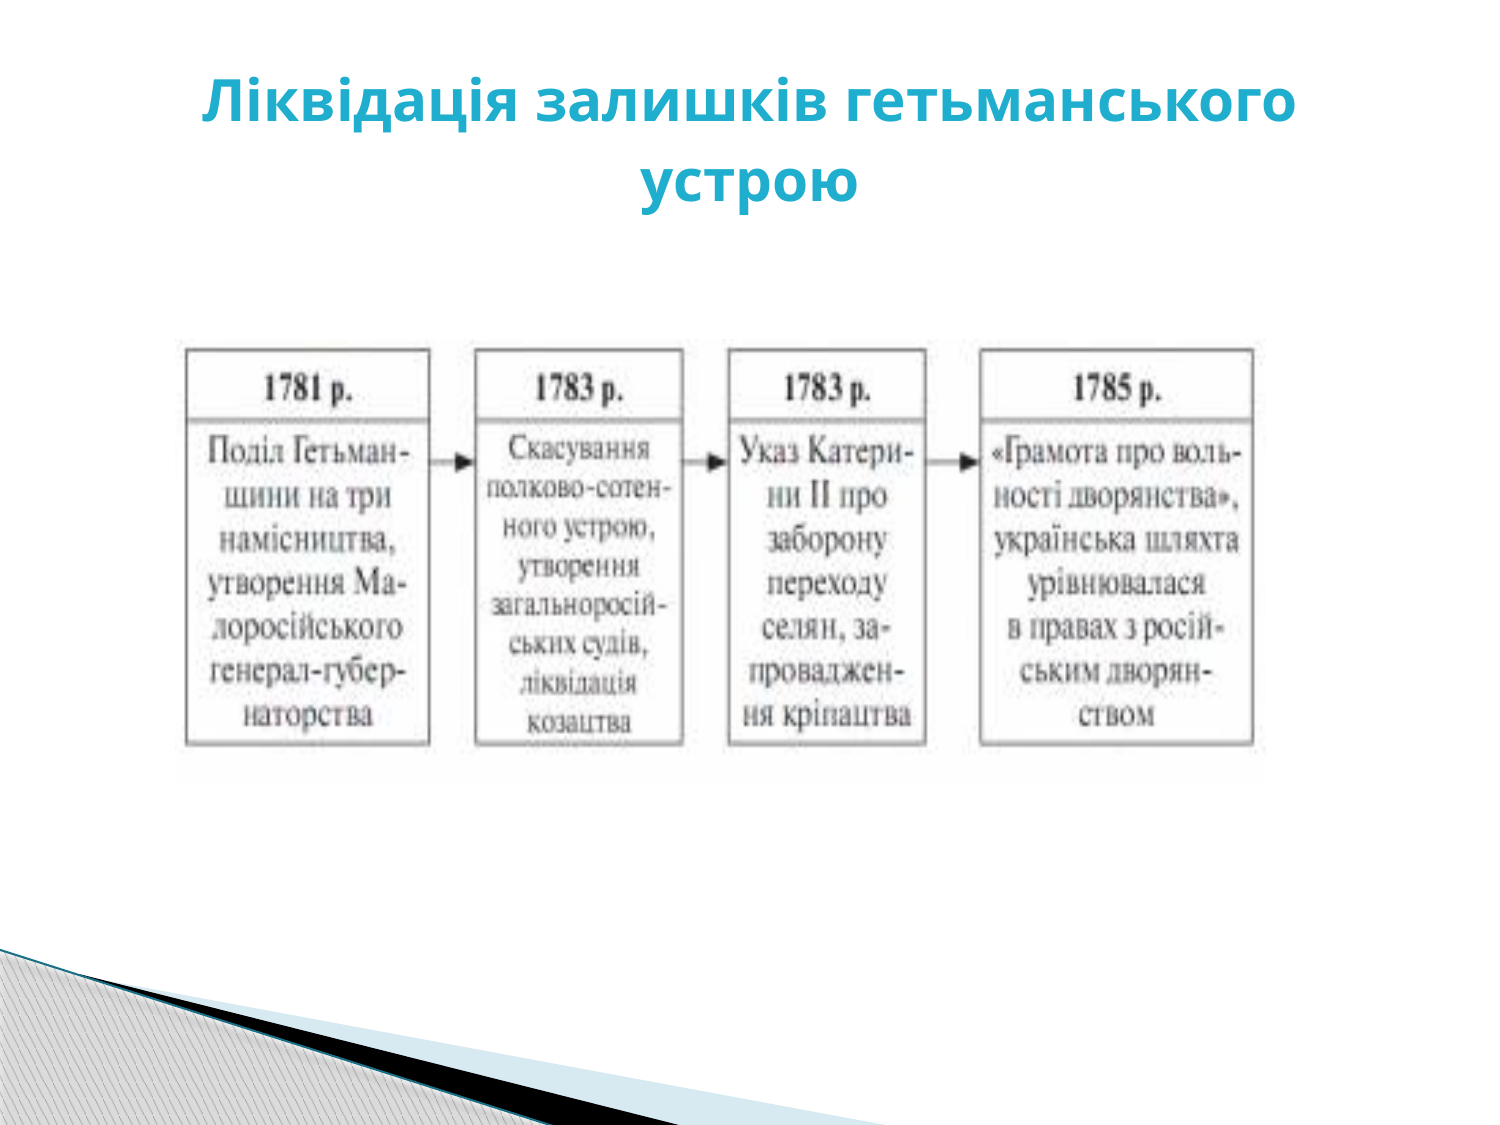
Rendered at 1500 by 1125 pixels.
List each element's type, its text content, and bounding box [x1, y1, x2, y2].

picture [175, 339, 1266, 786]
title Ліквідація залишків гетьманського устрою [75, 45, 1425, 233]
